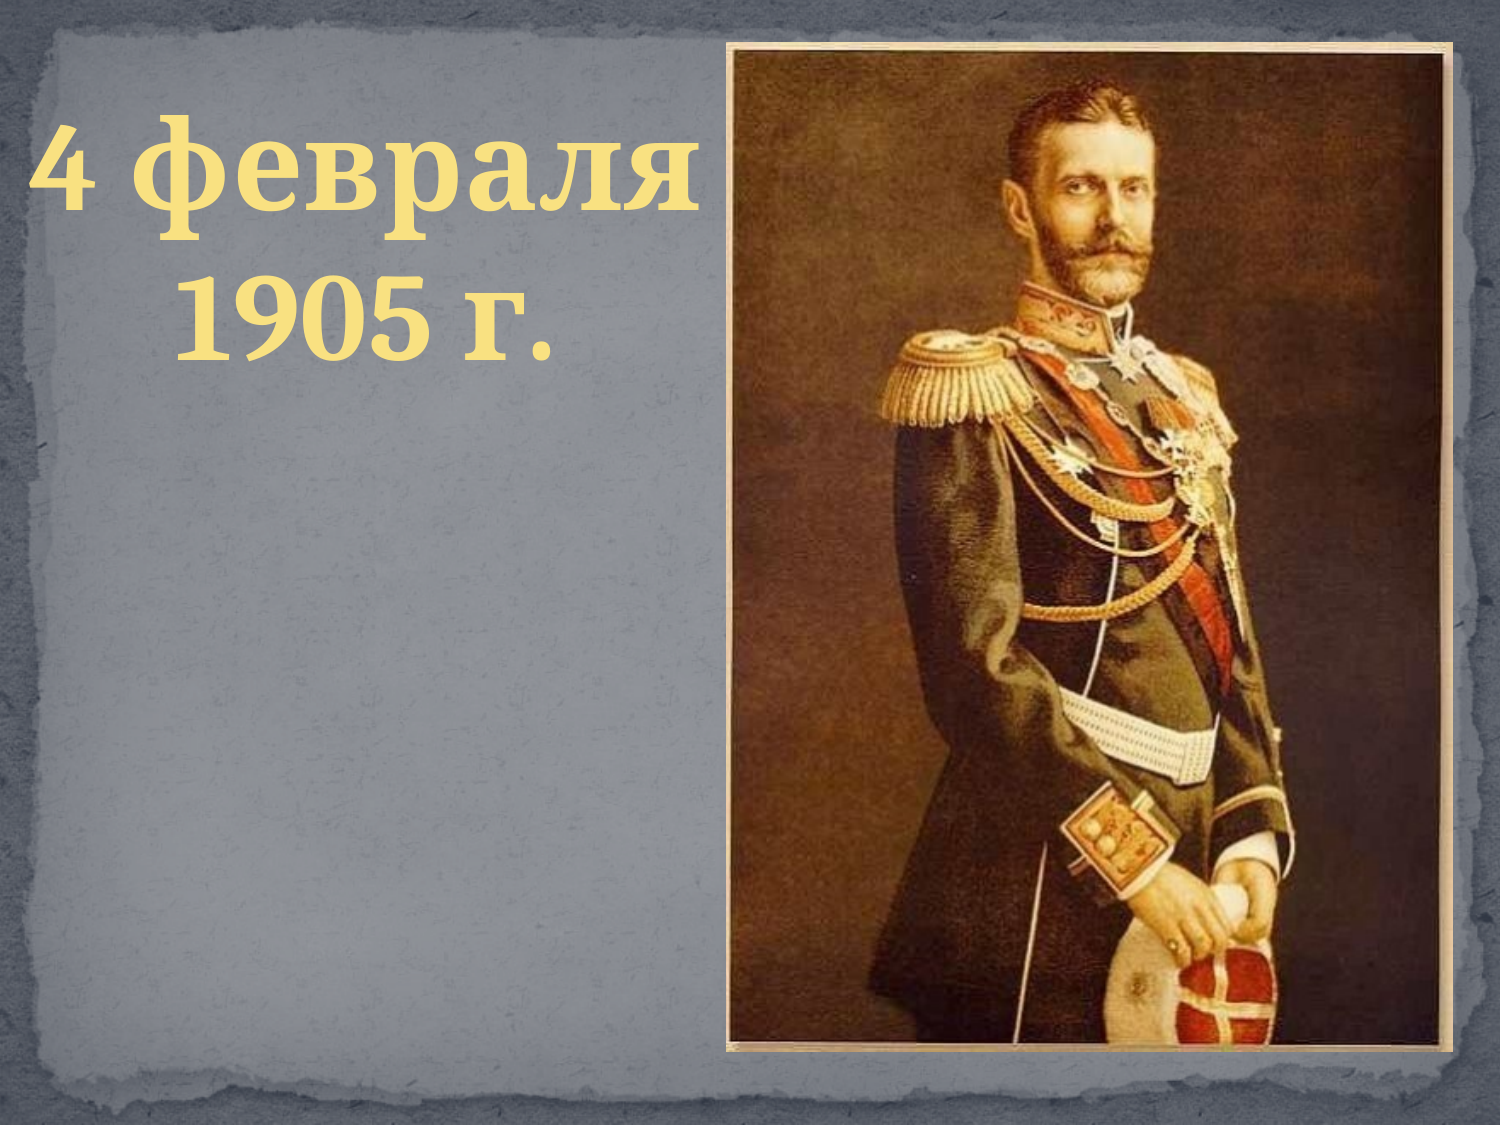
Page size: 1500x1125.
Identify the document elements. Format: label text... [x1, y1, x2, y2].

picture [725, 42, 1453, 1052]
text_box 4 февраля 1905 г. [0, 78, 719, 394]
